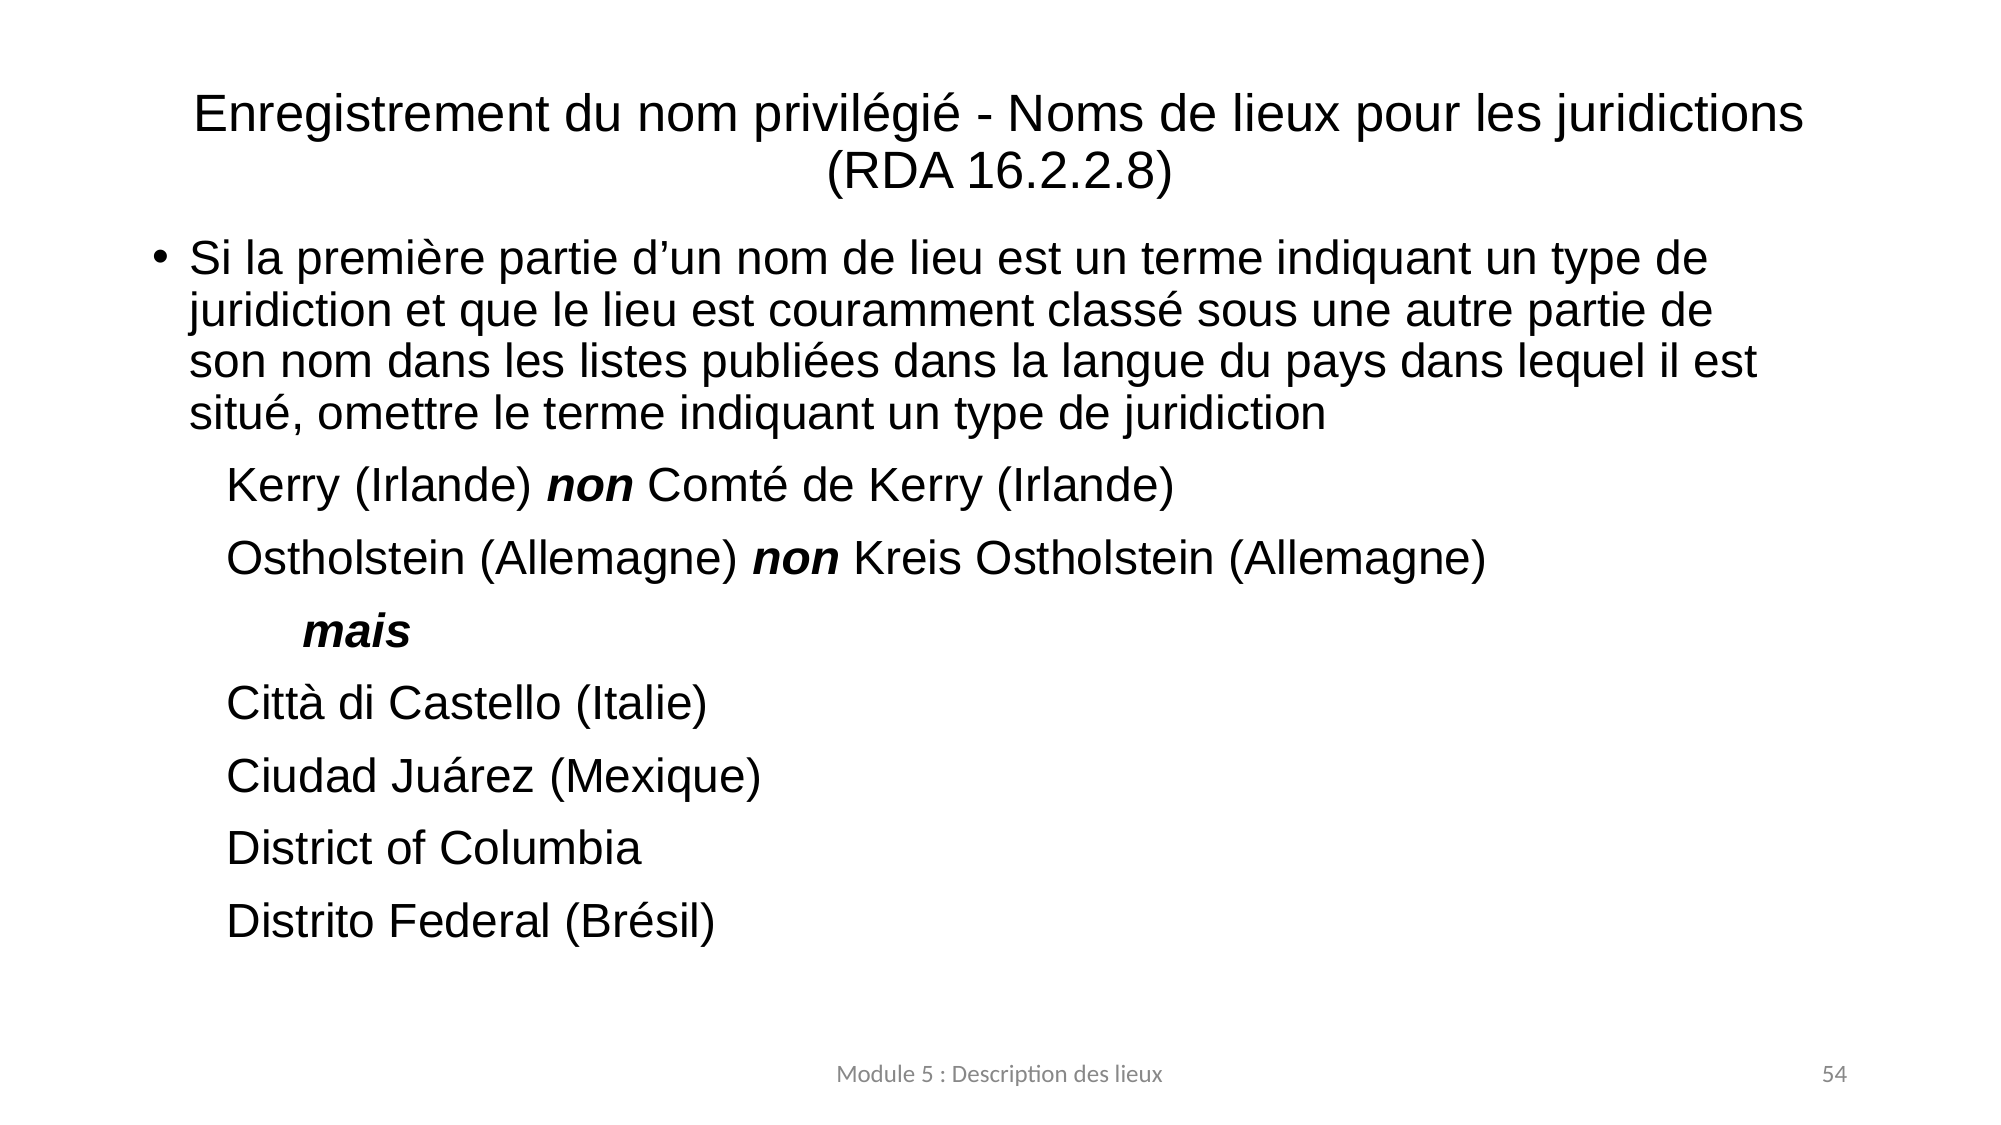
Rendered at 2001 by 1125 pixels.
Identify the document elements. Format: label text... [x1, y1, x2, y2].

footer Module 5 : Description des lieux [662, 1042, 1338, 1103]
title Enregistrement du nom privilégié ‐ Noms de lieux pour les juridictions (RDA 16.2.2.8) [137, 59, 1863, 226]
list Si la première partie d’un nom de lieu est un terme indiquant un type de juridiction et que le lieu est couramment classé sous une autre partie de son nom dans les listes publiées dans la langue du pays dans lequel il est situé, omettre le terme indiquant un type de juridiction Kerry (Irlande) non Comté de Kerry (Irlande) Ostholstein (Allemagne) non Kreis Ostholstein (Allemagne) mais Città di Castello (Italie) Ciudad Juárez (Mexique) District of Columbia Distrito Federal (Brésil) [137, 225, 1809, 978]
slide_number 54 [1412, 1042, 1863, 1103]
